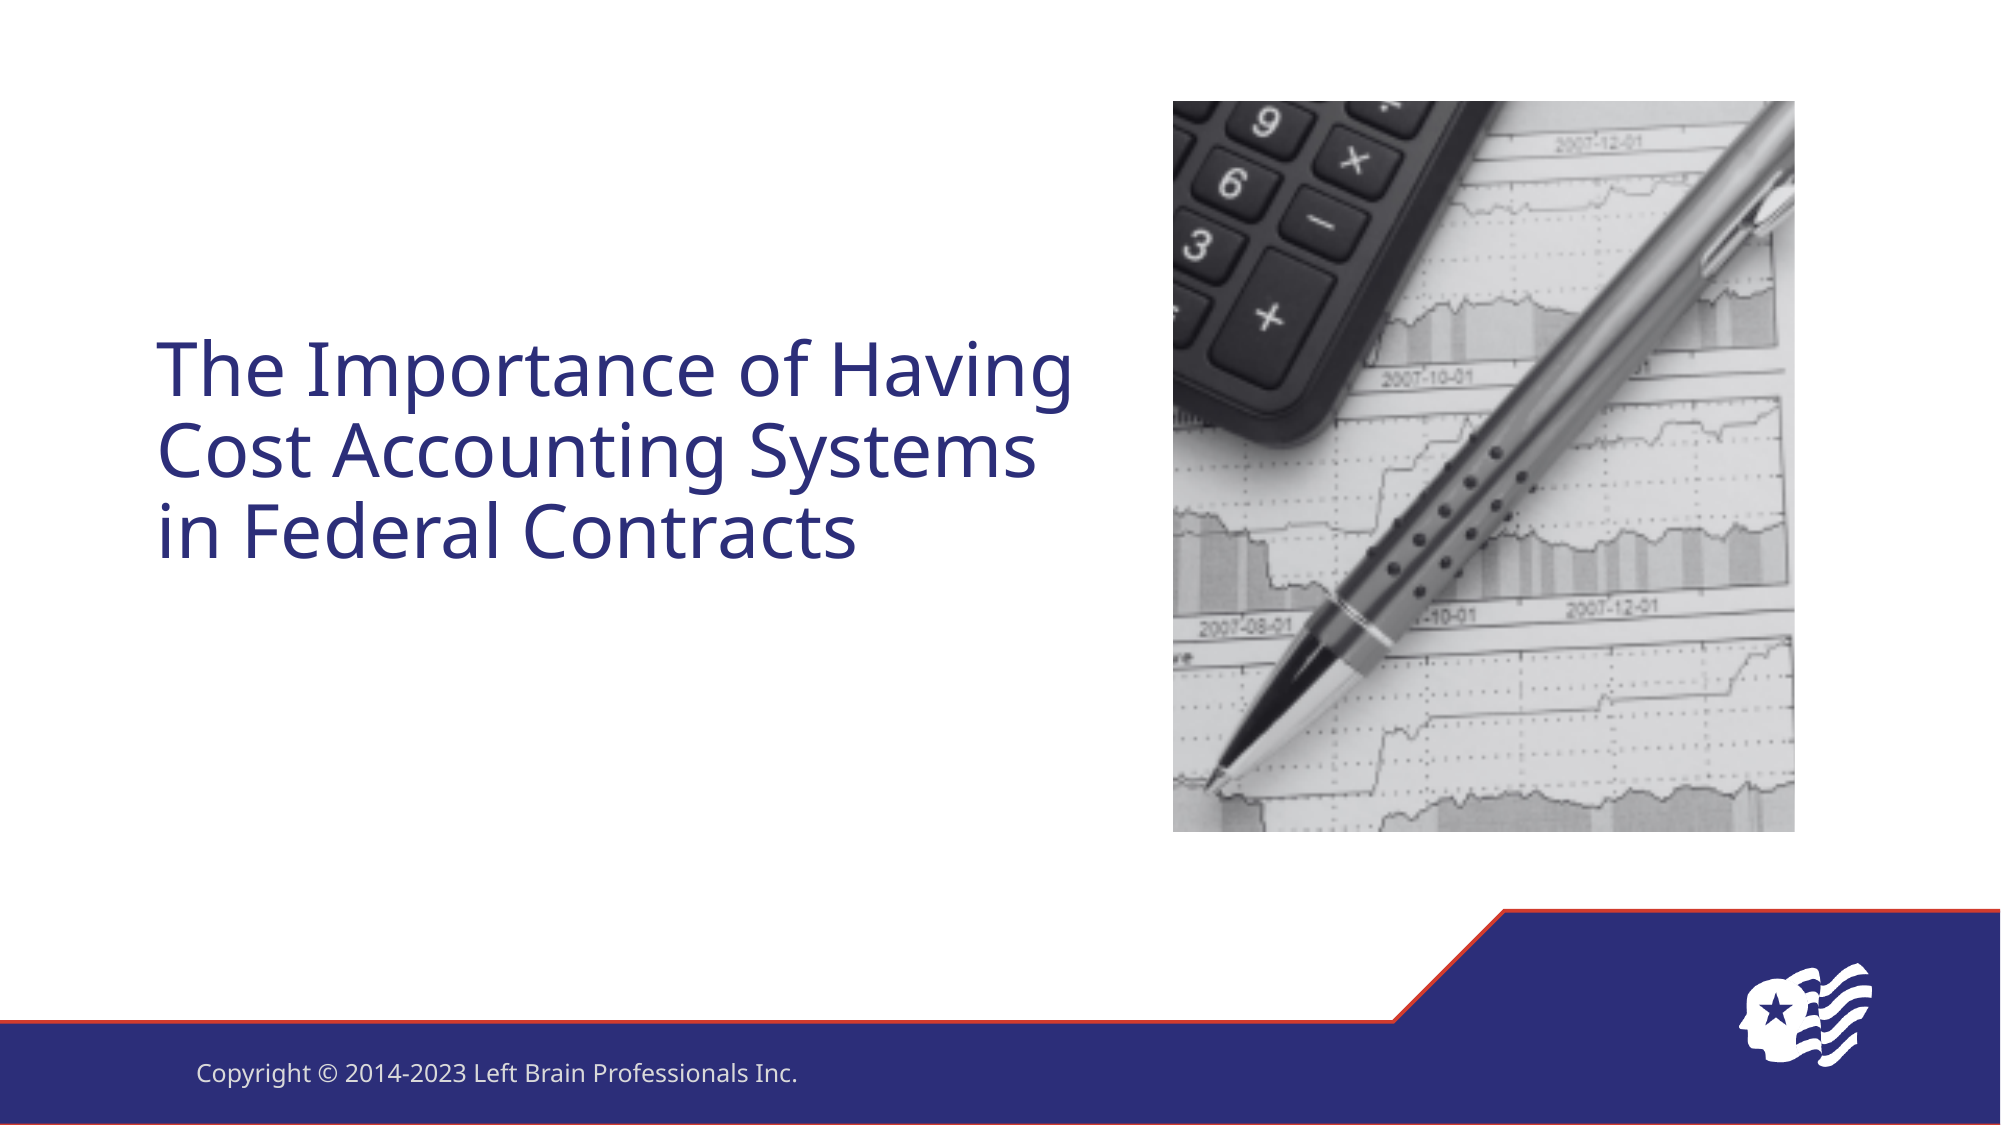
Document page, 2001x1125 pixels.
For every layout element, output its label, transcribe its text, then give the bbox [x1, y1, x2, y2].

title The Importance of Having Cost Accounting Systems in Federal Contracts [141, 254, 1169, 654]
picture [1169, 101, 1795, 834]
picture [1739, 963, 1872, 1067]
